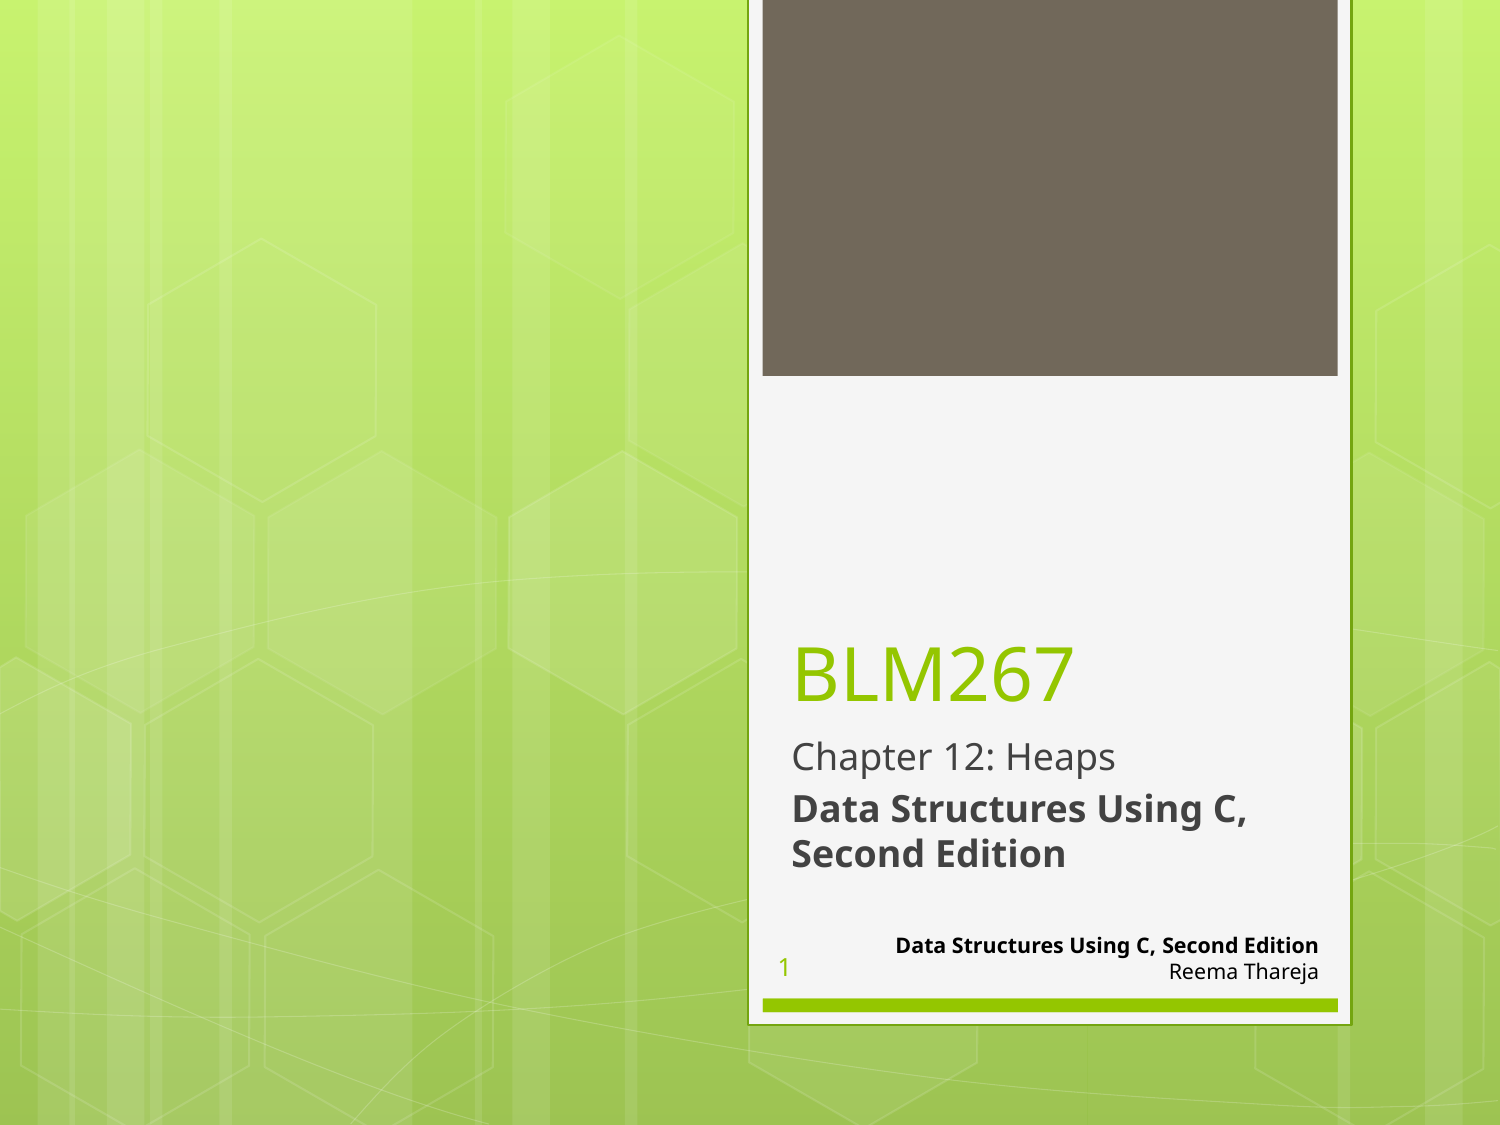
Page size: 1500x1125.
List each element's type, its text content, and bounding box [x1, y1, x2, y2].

title BLM267 [776, 444, 1320, 724]
subtitle Chapter 12: Heaps Data Structures Using C, Second Edition [776, 725, 1320, 975]
slide_number 1 [762, 938, 869, 999]
footer Data Structures Using C, Second Edition Reema Thareja [870, 924, 1335, 999]
